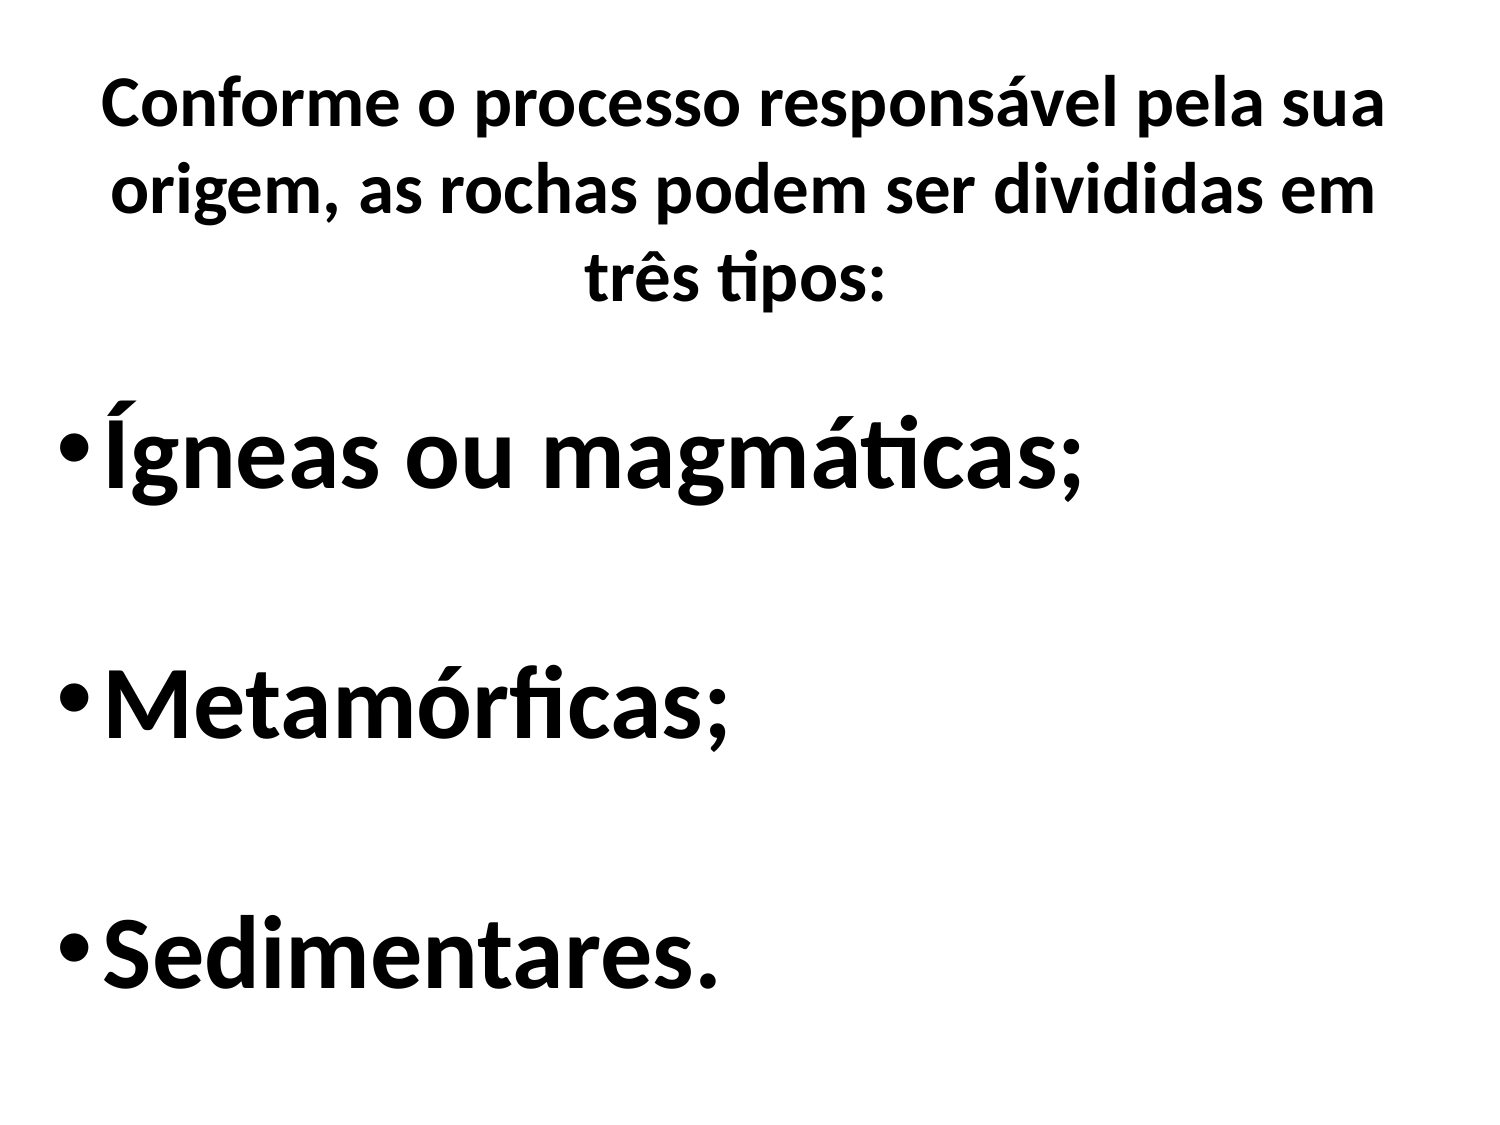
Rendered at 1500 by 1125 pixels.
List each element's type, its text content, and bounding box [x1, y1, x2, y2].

text_box Conforme o processo responsável pela sua origem, as rochas podem ser divididas em três tipos: [29, 46, 1459, 324]
text_box Ígneas ou magmáticas; Metamórficas; Sedimentares. [41, 376, 1447, 1017]
